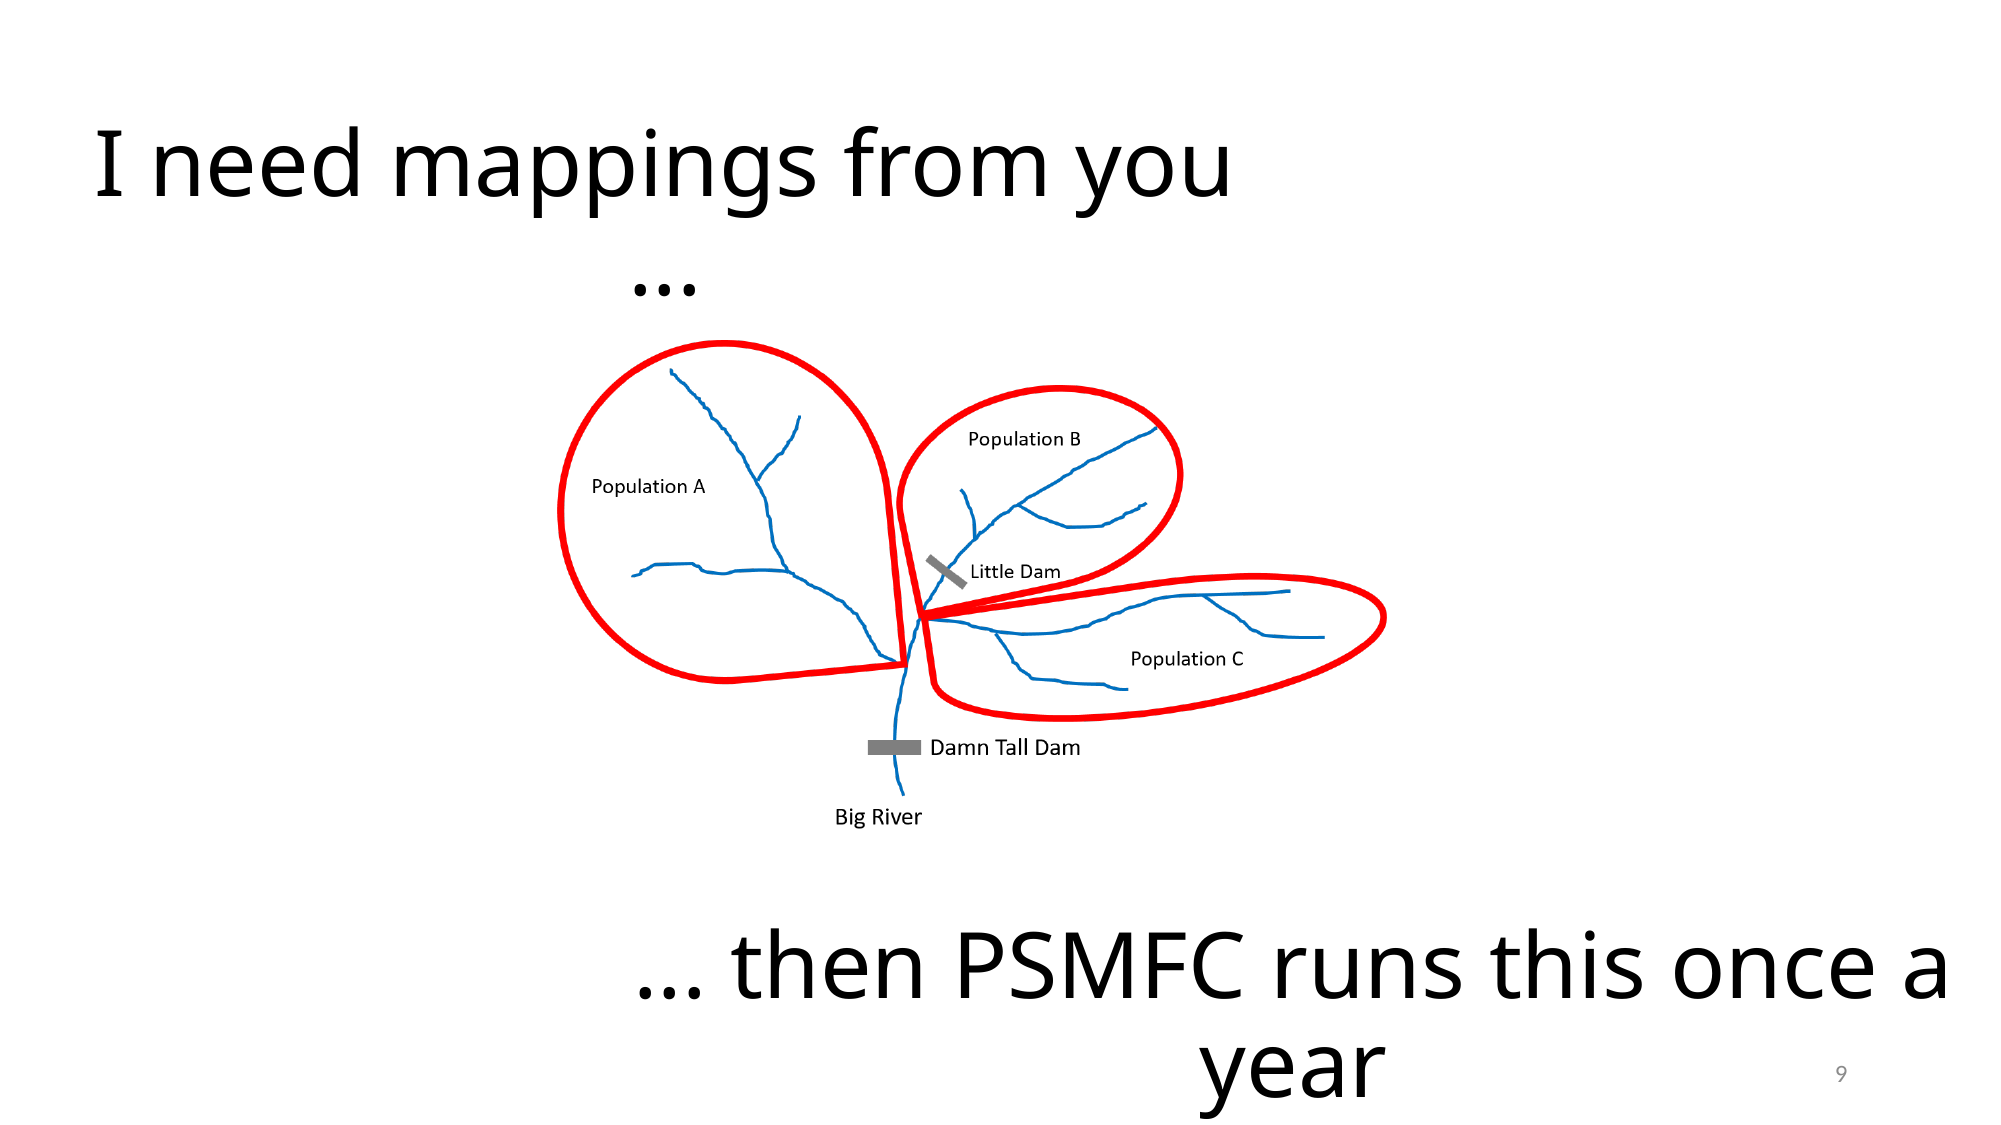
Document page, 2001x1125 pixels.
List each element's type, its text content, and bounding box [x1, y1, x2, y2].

picture [557, 339, 1387, 846]
slide_number 9 [1412, 1042, 1863, 1103]
text_box I need mappings from you ... [76, 110, 1254, 226]
text_box ... then PSMFC runs this once a year and you don’t worry about it. [601, 911, 1986, 1106]
